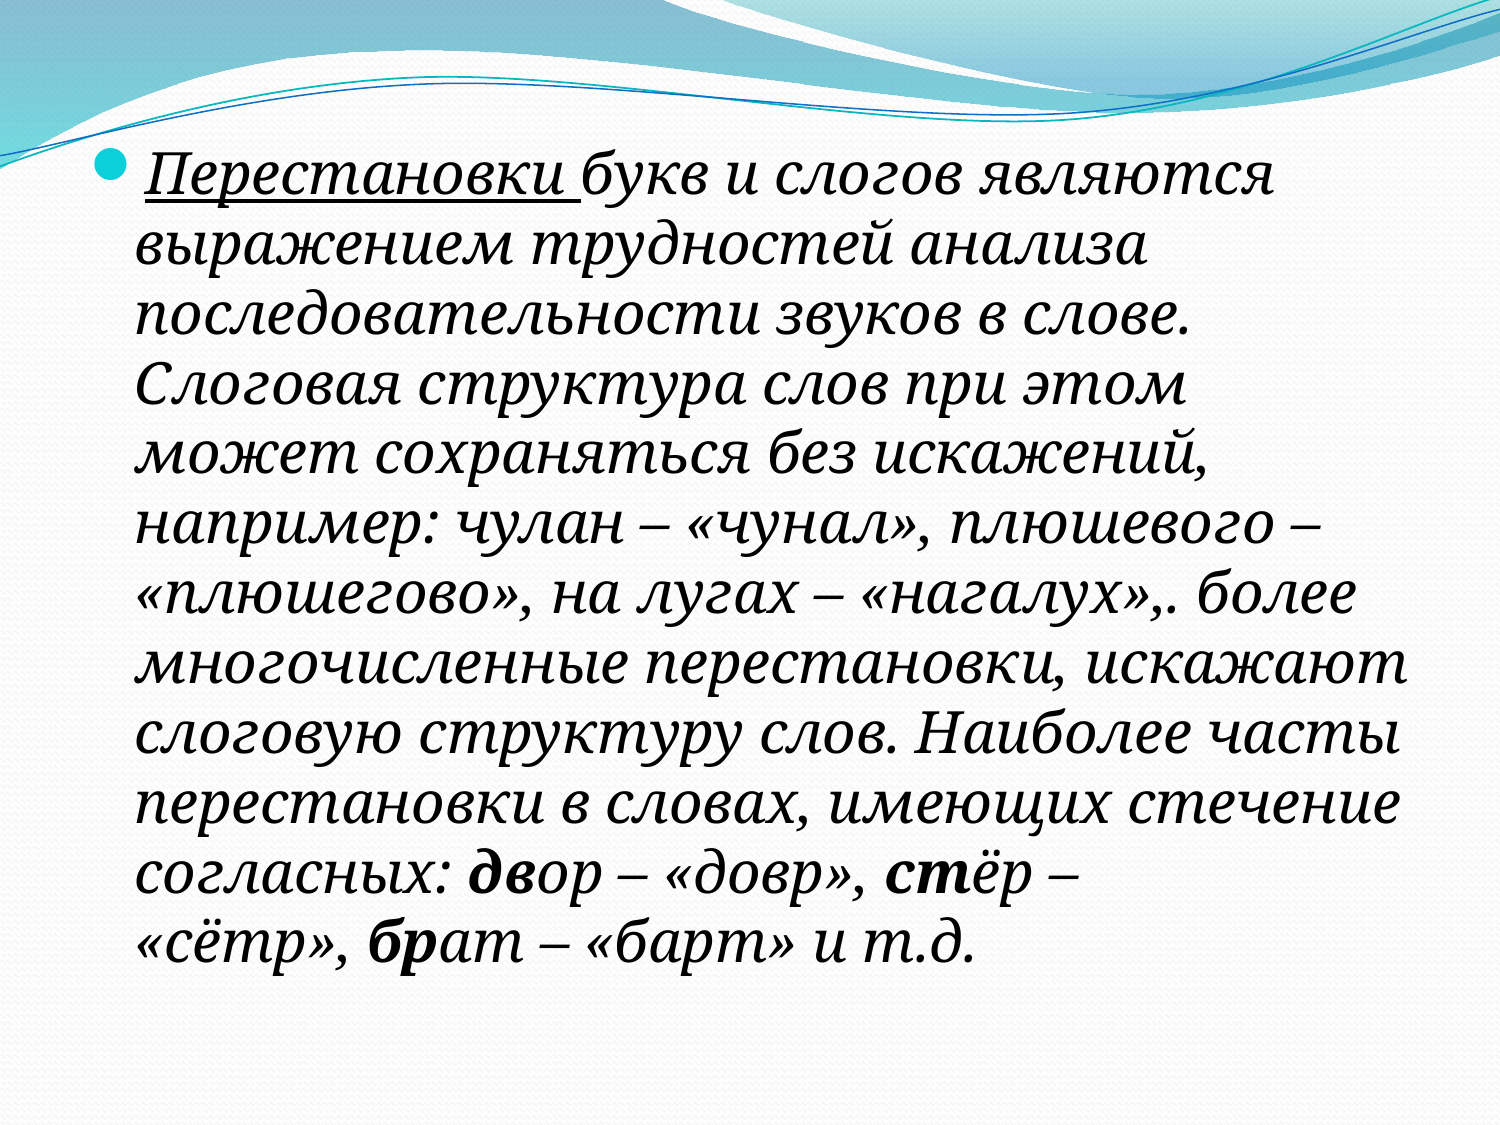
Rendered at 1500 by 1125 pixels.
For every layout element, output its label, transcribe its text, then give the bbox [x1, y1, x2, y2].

list Перестановки букв и слогов являются выражением трудностей анализа последовательности звуков в слове. Слоговая структура слов при этом может сохраняться без искажений, например: чулан – «чунал», плюшевого – «плюшегово», на лугах – «нагалух»,. более многочисленные перестановки, искажают слоговую структуру слов. Наиболее часты перестановки в словах, имеющих стечение согласных: двор – «довр», стёр – «сётр», брат – «барт» и т.д. [75, 128, 1425, 1038]
